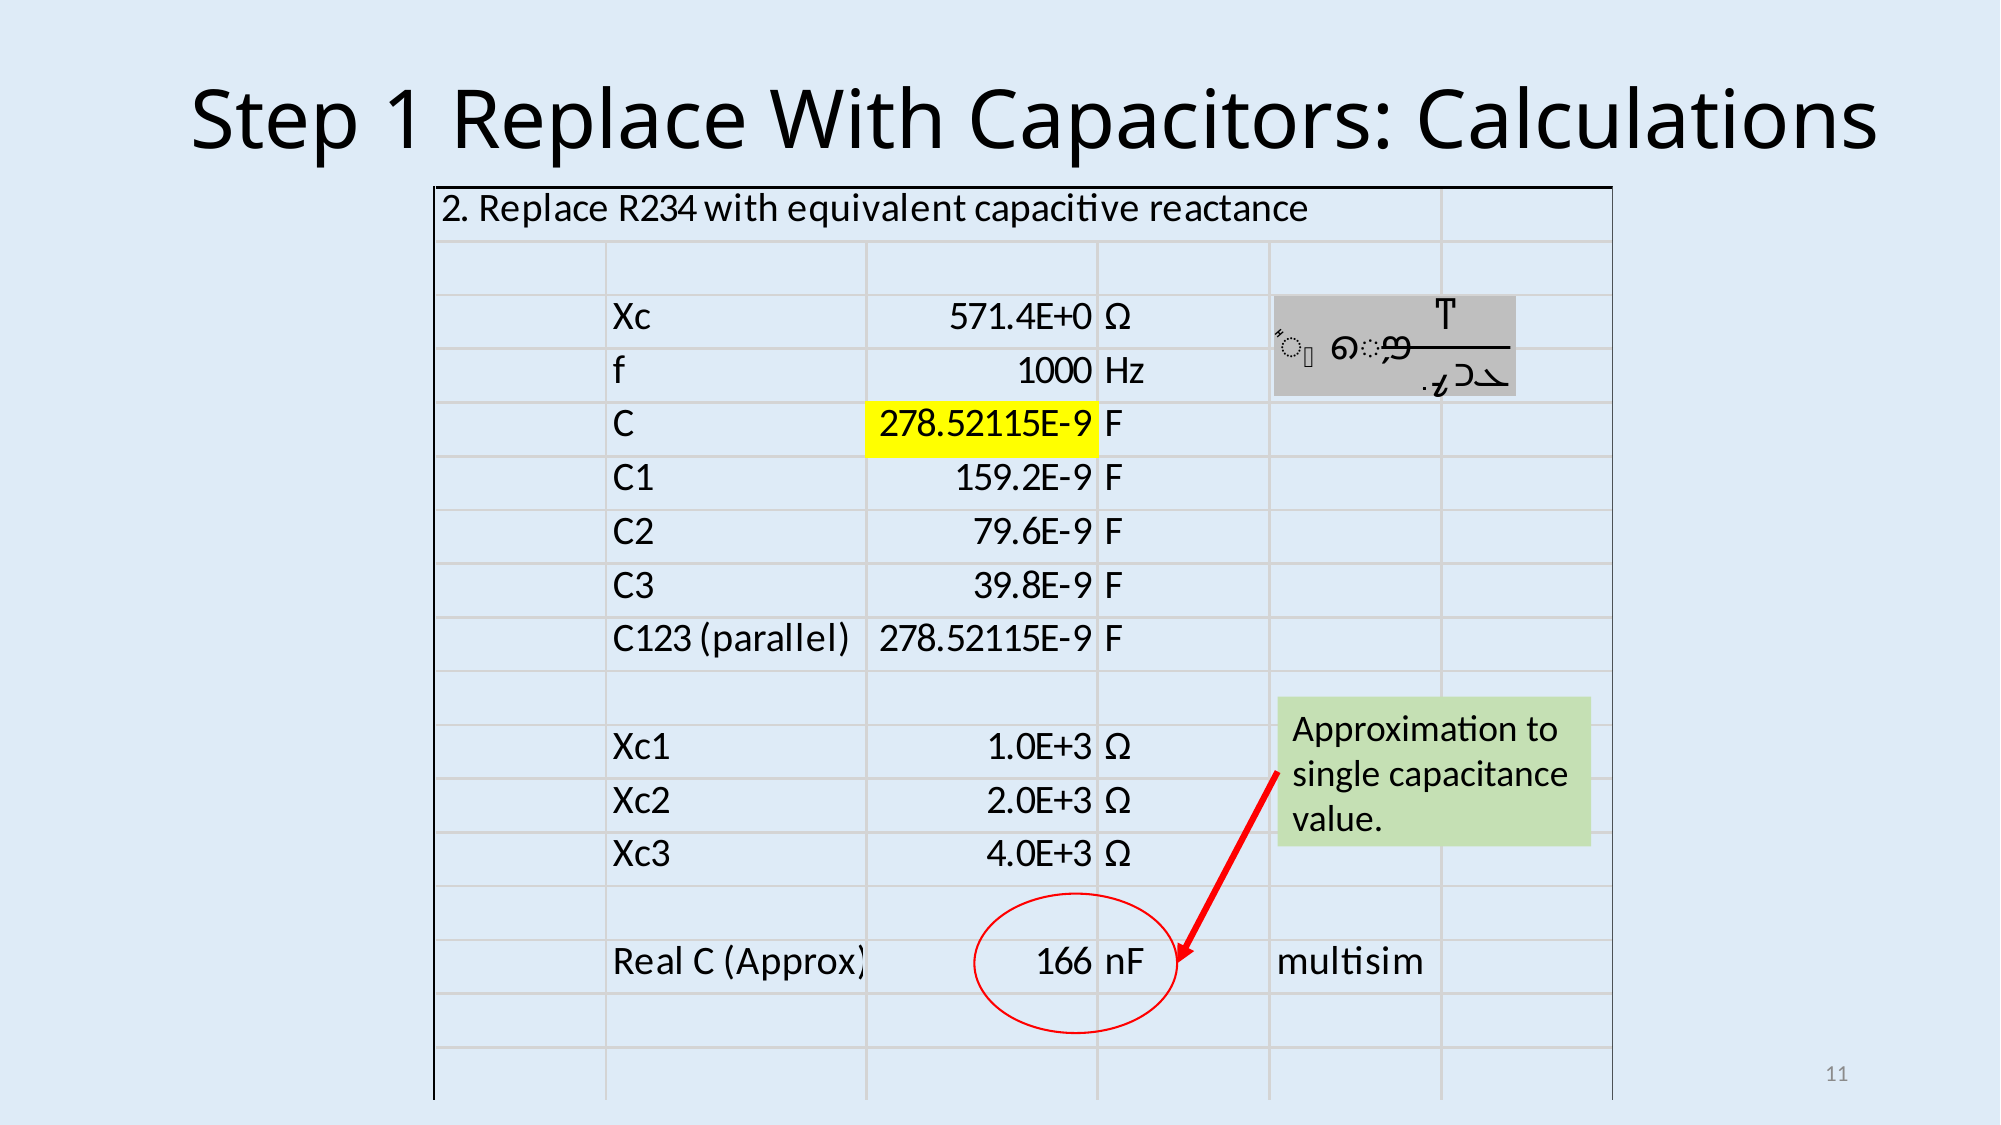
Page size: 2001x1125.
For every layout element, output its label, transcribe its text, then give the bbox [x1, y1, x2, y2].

title Step 1 Replace With Capacitors: Calculations [126, 40, 1947, 303]
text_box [432, 186, 1616, 1103]
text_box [1177, 772, 1278, 964]
slide_number 11 [1616, 1042, 1864, 1103]
